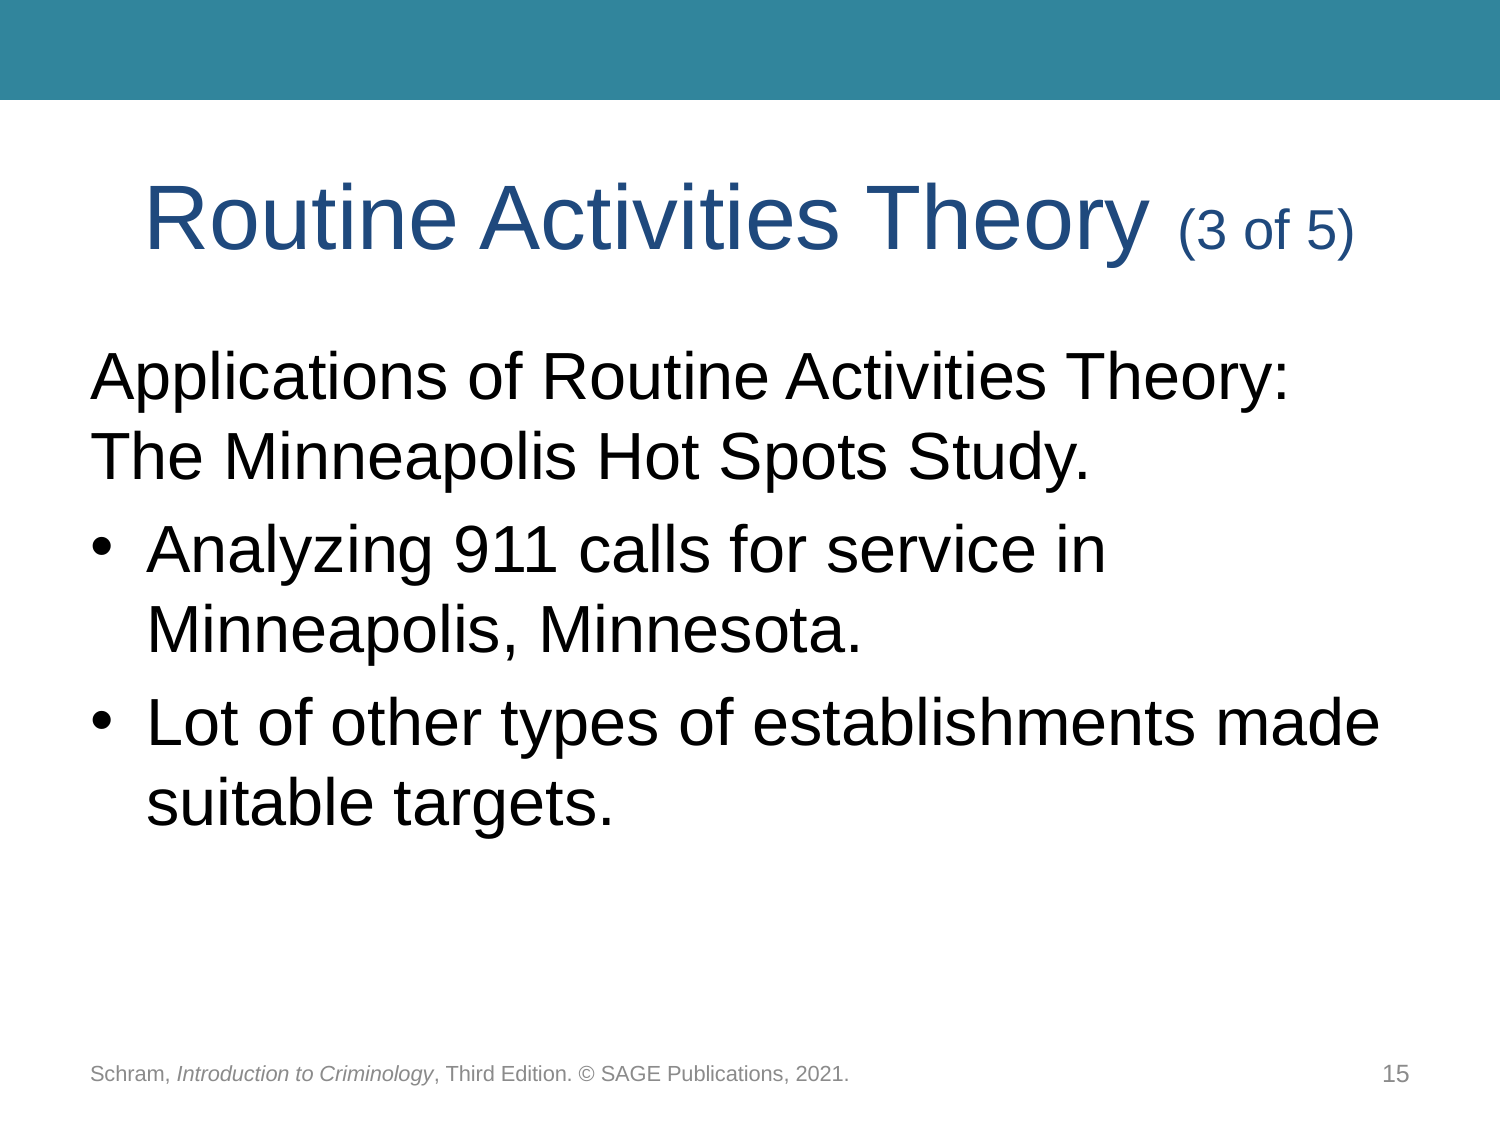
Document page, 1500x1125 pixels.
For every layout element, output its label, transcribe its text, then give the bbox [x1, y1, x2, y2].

footer Schram, Introduction to Criminology, Third Edition. © SAGE Publications, 2021. [75, 1042, 1313, 1103]
slide_number 15 [1350, 1042, 1425, 1103]
title Routine Activities Theory (3 of 5) [75, 137, 1425, 288]
list Applications of Routine Activities Theory: The Minneapolis Hot Spots Study. Analyzing 911 calls for service in Minneapolis, Minnesota. Lot of other types of establishments made suitable targets. [75, 324, 1425, 1005]
